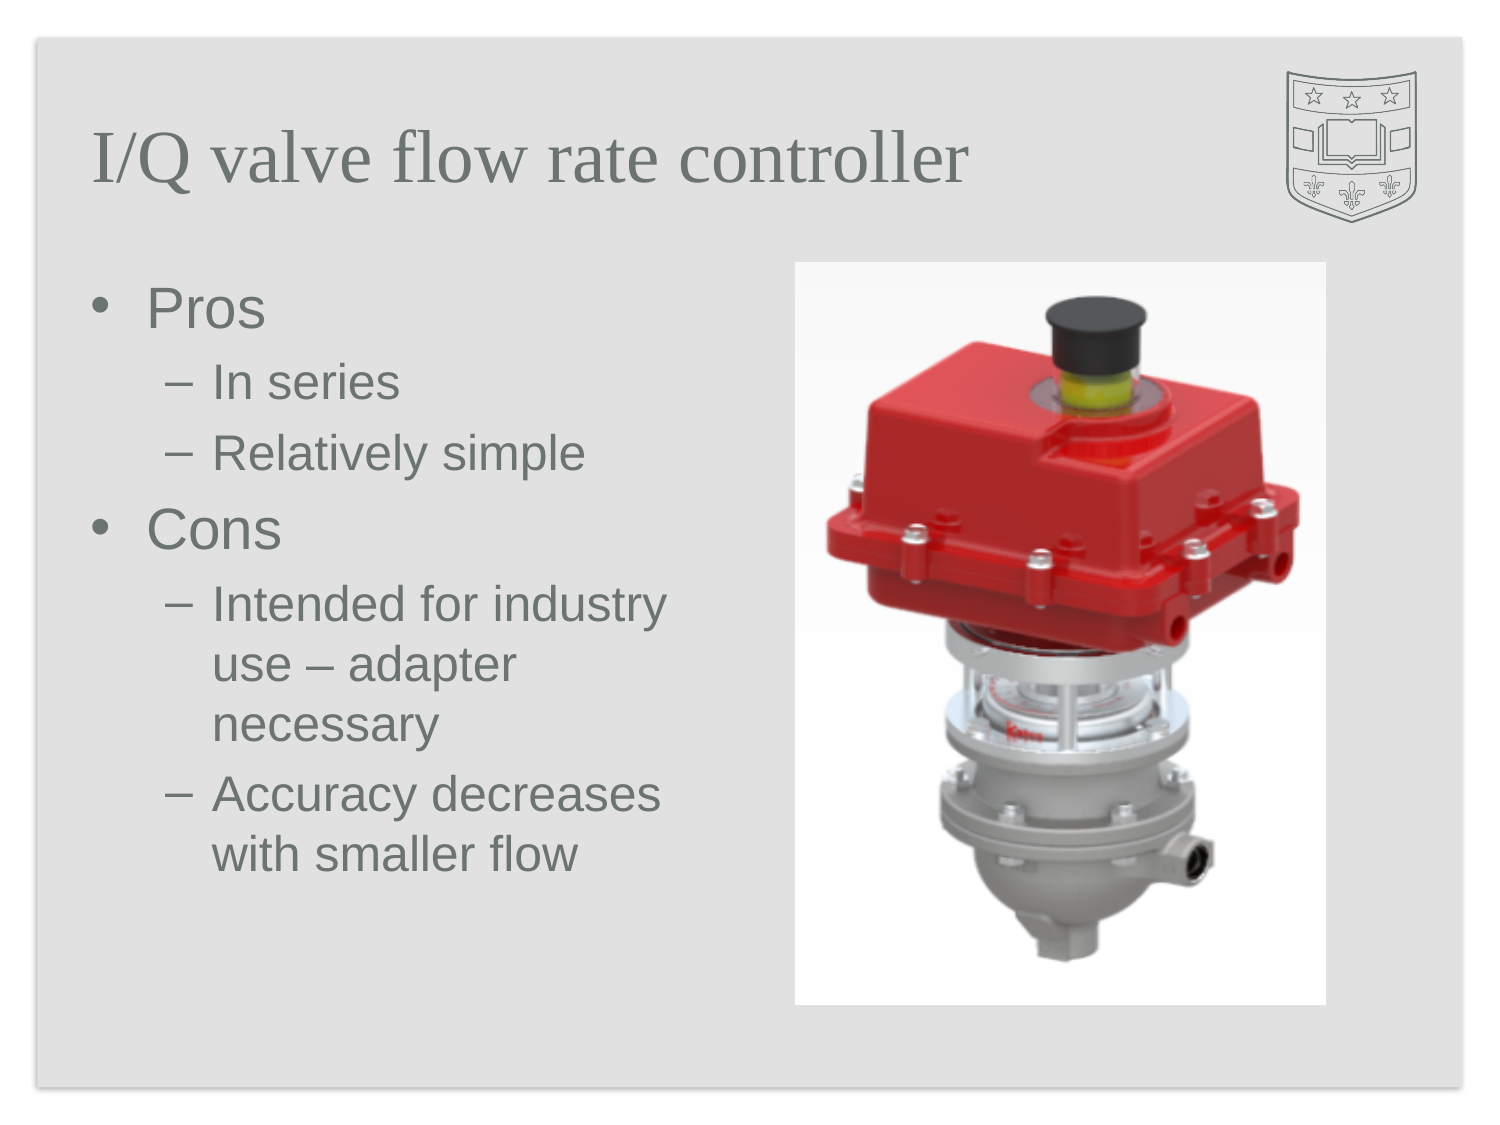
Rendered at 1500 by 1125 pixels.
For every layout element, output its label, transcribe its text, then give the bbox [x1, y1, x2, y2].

picture [1286, 71, 1417, 223]
list Pros In series Relatively simple Cons Intended for industry use – adapter necessary Accuracy decreases with smaller flow [75, 262, 738, 1005]
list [795, 262, 1326, 1006]
title I/Q valve flow rate controller [76, 71, 1264, 233]
